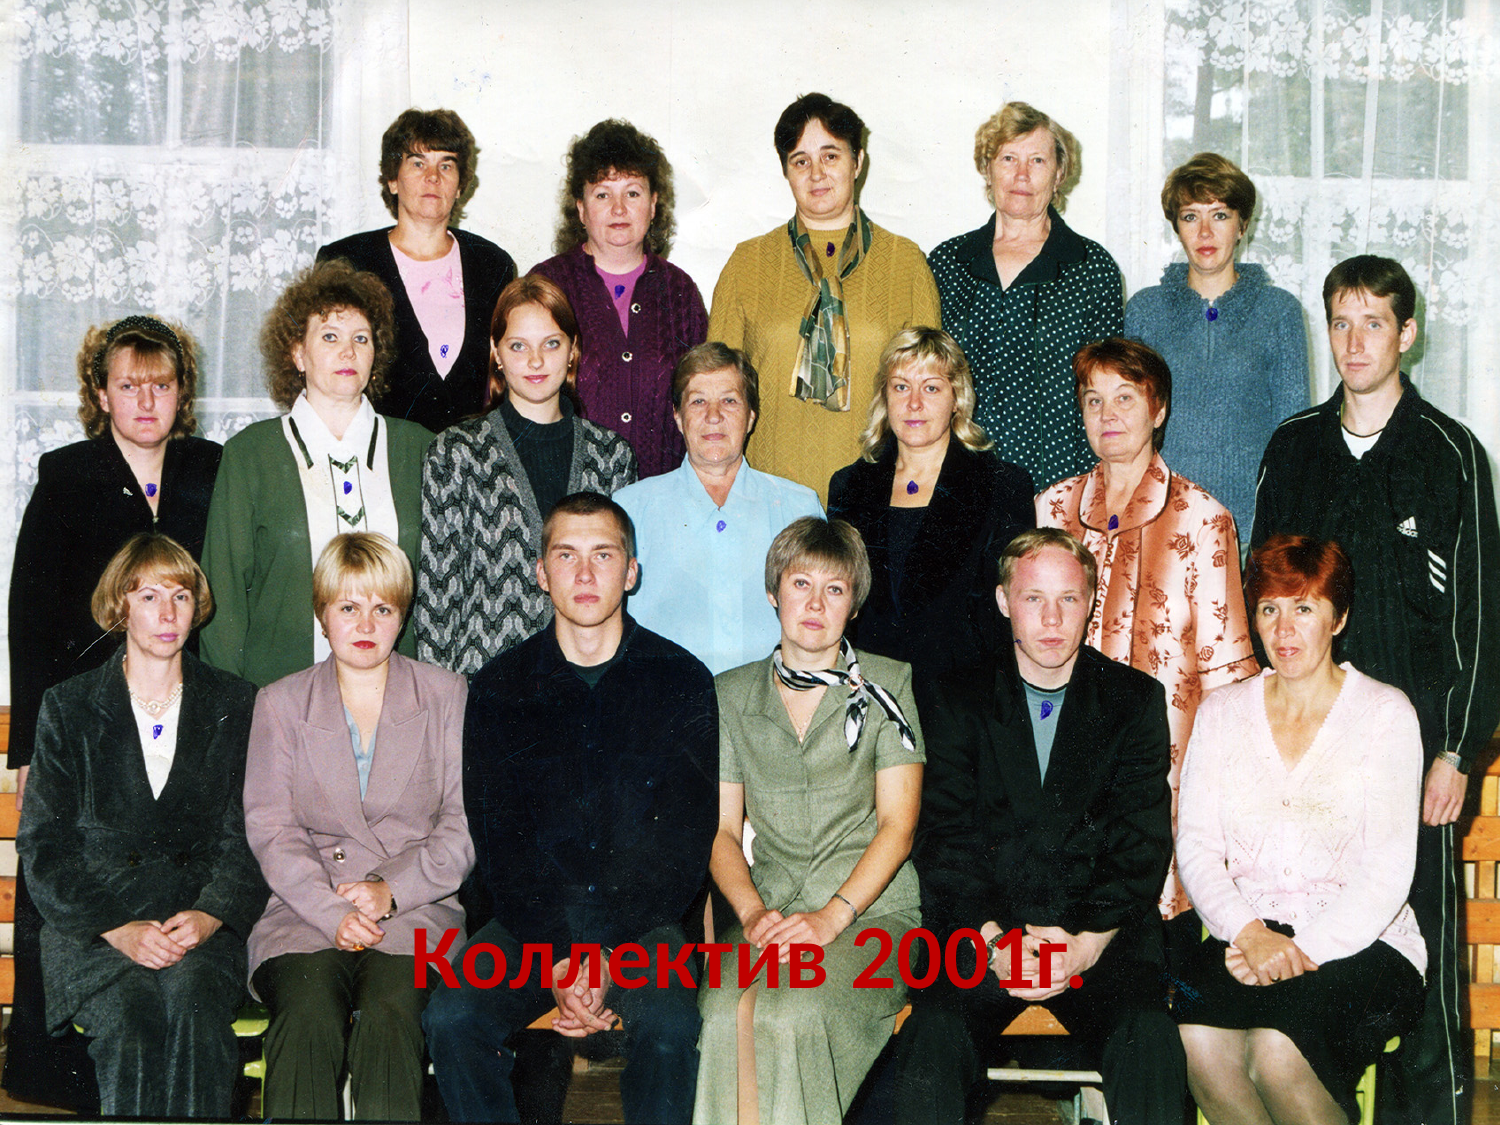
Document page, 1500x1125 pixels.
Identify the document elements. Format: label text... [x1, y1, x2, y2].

title Коллектив 2001г. [75, 857, 1425, 1046]
picture [0, 0, 1500, 1125]
